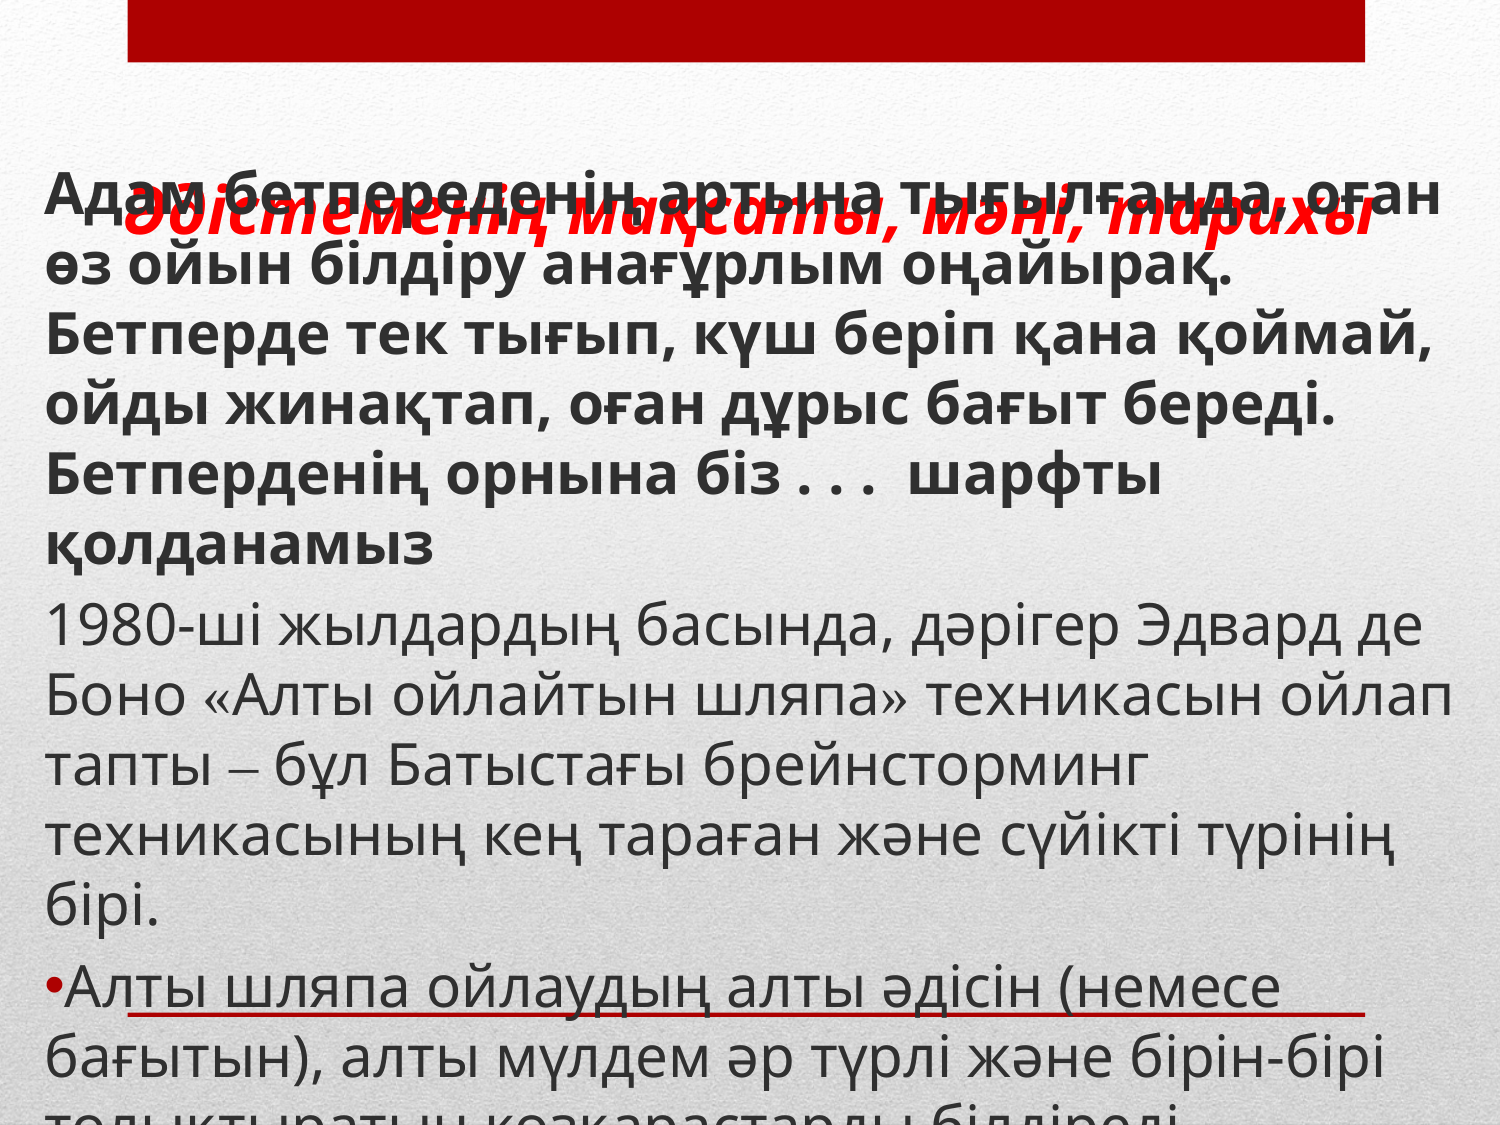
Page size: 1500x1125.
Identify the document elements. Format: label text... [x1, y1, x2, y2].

title Әдістеменің мақсаты, мәні, тарихы [40, 66, 1471, 256]
list Адам бетпереденің артына тығылғанда, оған өз ойын білдіру анағұрлым оңайырақ. Бетперде тек тығып, күш беріп қана қоймай, ойды жинақтап, оған дұрыс бағыт береді. Бетперденің орнына біз . . . шарфты қолданамыз 1980-ші жылдардың басында, дәрігер Эдвард де Боно «Алты ойлайтын шляпа» техникасын ойлап тапты – бұл Батыстағы брейнсторминг техникасының кең тараған және сүйікті түрінің бірі. Алты шляпа ойлаудың алты әдісін (немесе бағытын), алты мүлдем әр түрлі және бірін-бірі толықтыратын көзқарастарды білдіреді. [29, 302, 1471, 1095]
